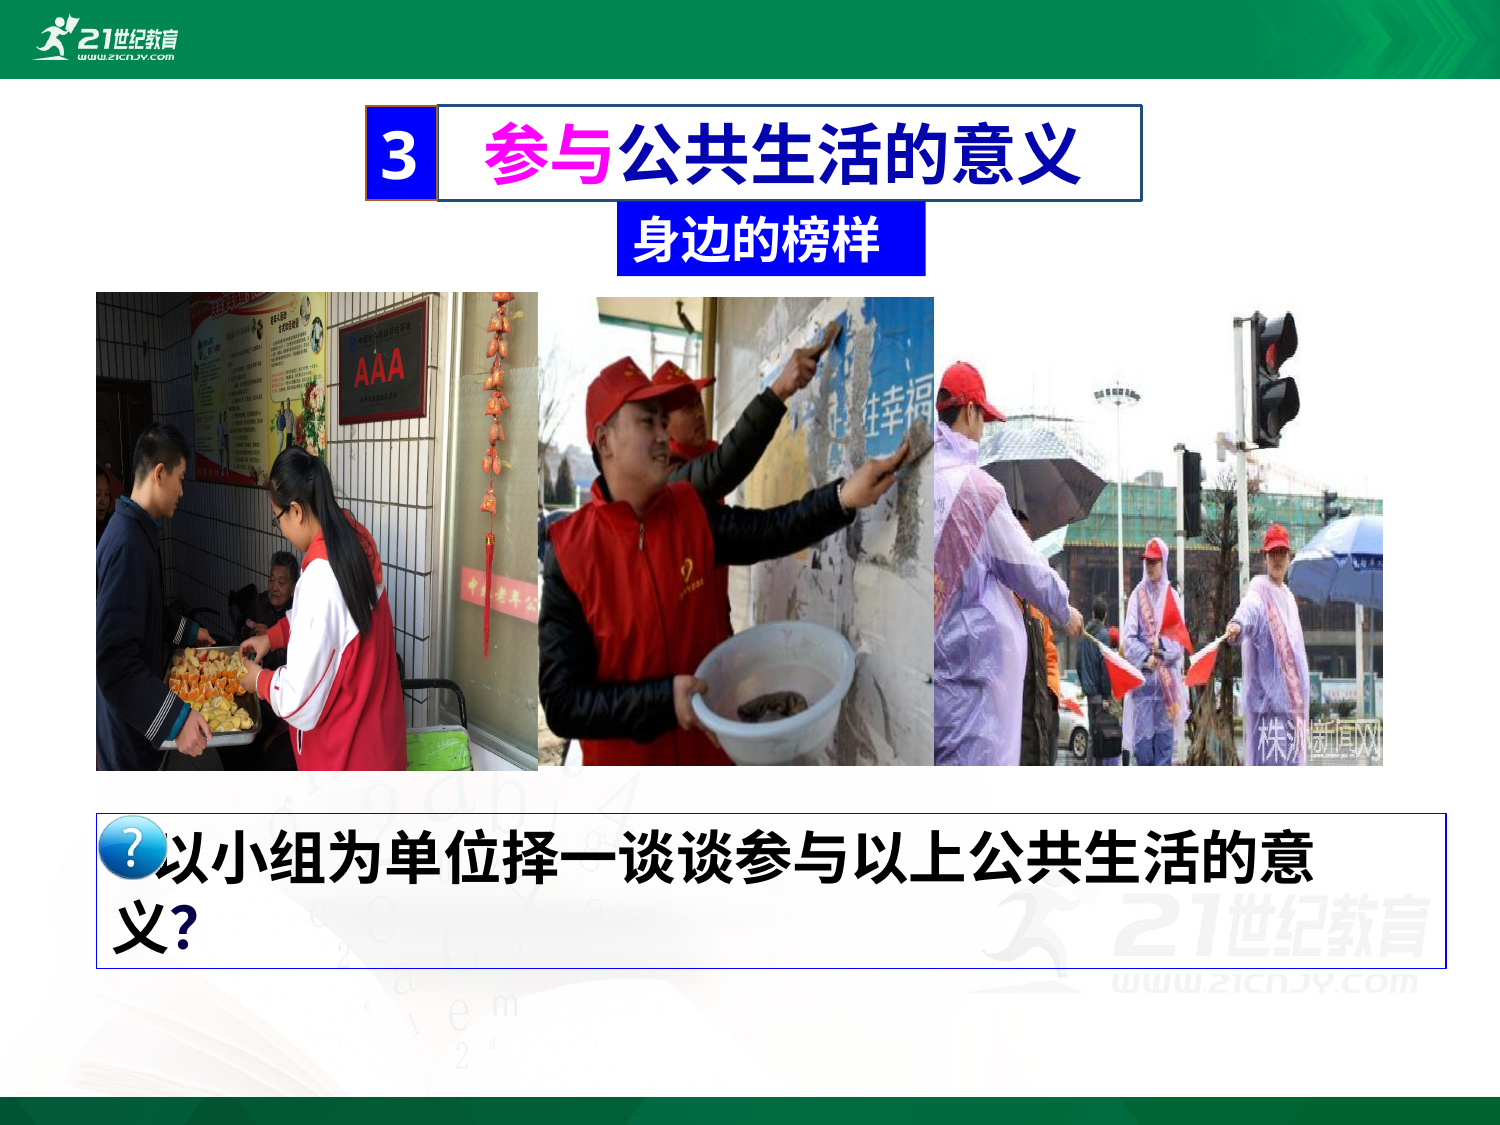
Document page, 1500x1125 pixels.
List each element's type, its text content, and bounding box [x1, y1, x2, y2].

picture [0, 0, 1500, 1125]
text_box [96, 813, 1447, 900]
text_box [365, 105, 1142, 202]
text_box 身边的榜样 [617, 202, 926, 277]
